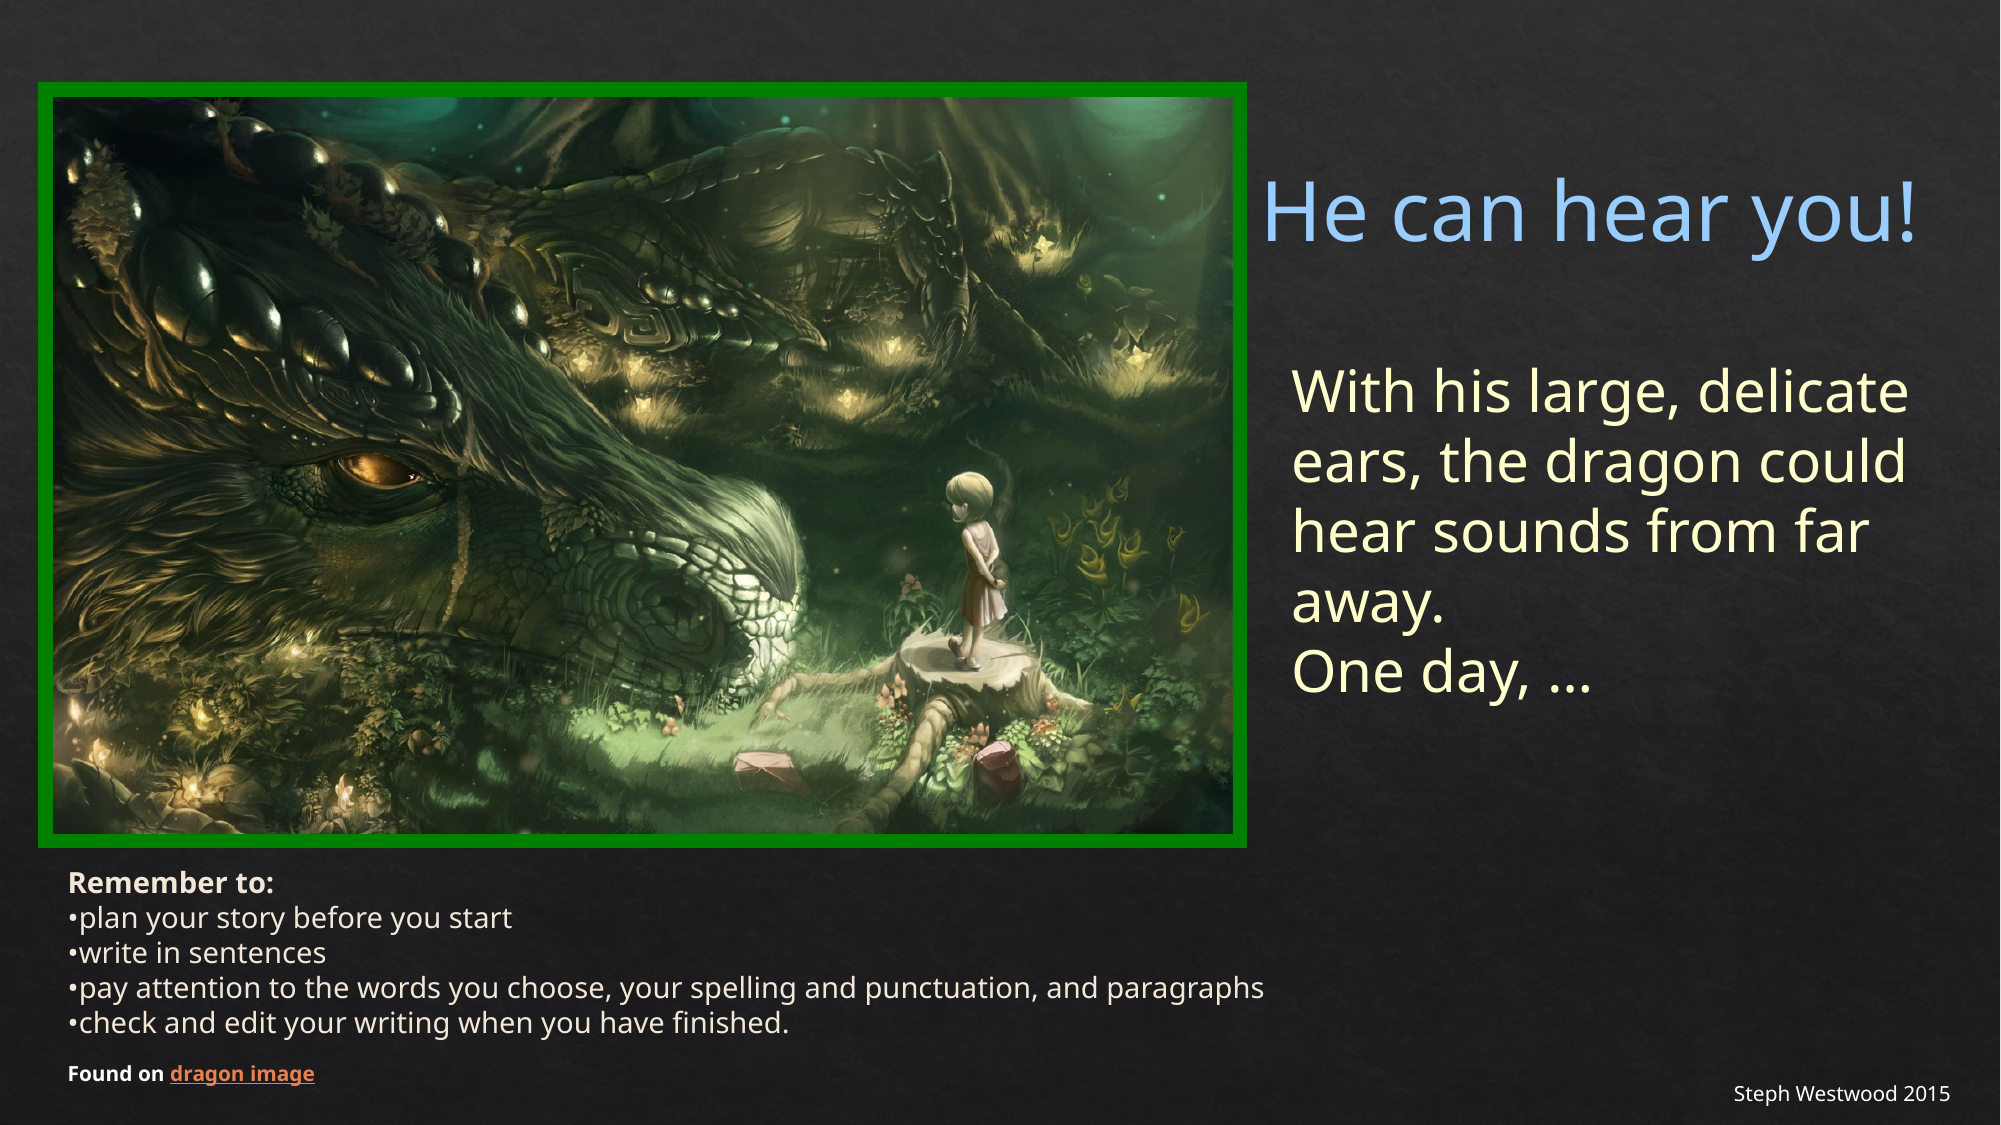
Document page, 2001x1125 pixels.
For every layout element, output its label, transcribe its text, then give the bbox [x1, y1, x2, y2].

text_box He can hear you! [1247, 150, 2000, 266]
picture [52, 96, 1233, 835]
text_box Found on dragon image [52, 1052, 330, 1096]
text_box Remember to: •plan your story before you start •write in sentences •pay attention to the words you choose, your spelling and punctuation, and paragraphs •check and edit your writing when you have finished. [52, 857, 1841, 1047]
text_box Steph Westwood 2015 [1719, 1072, 1966, 1113]
text_box With his large, delicate ears, the dragon could hear sounds from far away. One day, … [1276, 346, 1982, 712]
